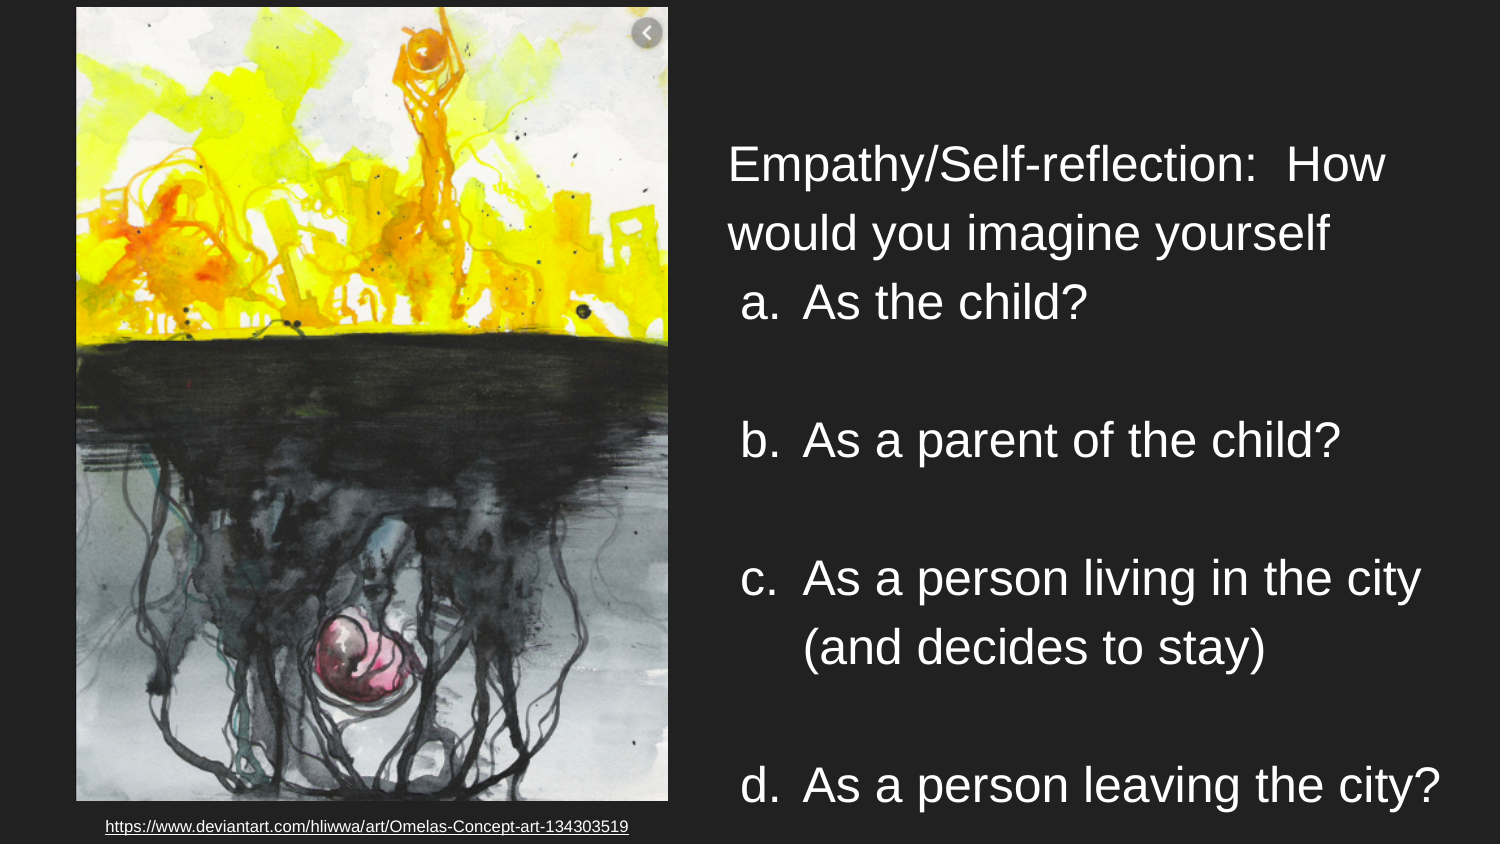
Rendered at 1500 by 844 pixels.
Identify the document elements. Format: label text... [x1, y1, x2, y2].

text_box Empathy/Self-reflection: How would you imagine yourself As the child? As a parent of the child? As a person living in the city (and decides to stay) As a person leaving the city? [671, 107, 1477, 237]
picture [74, 6, 668, 802]
text_box https://www.deviantart.com/hliwwa/art/Omelas-Concept-art-134303519 [90, 800, 1020, 844]
